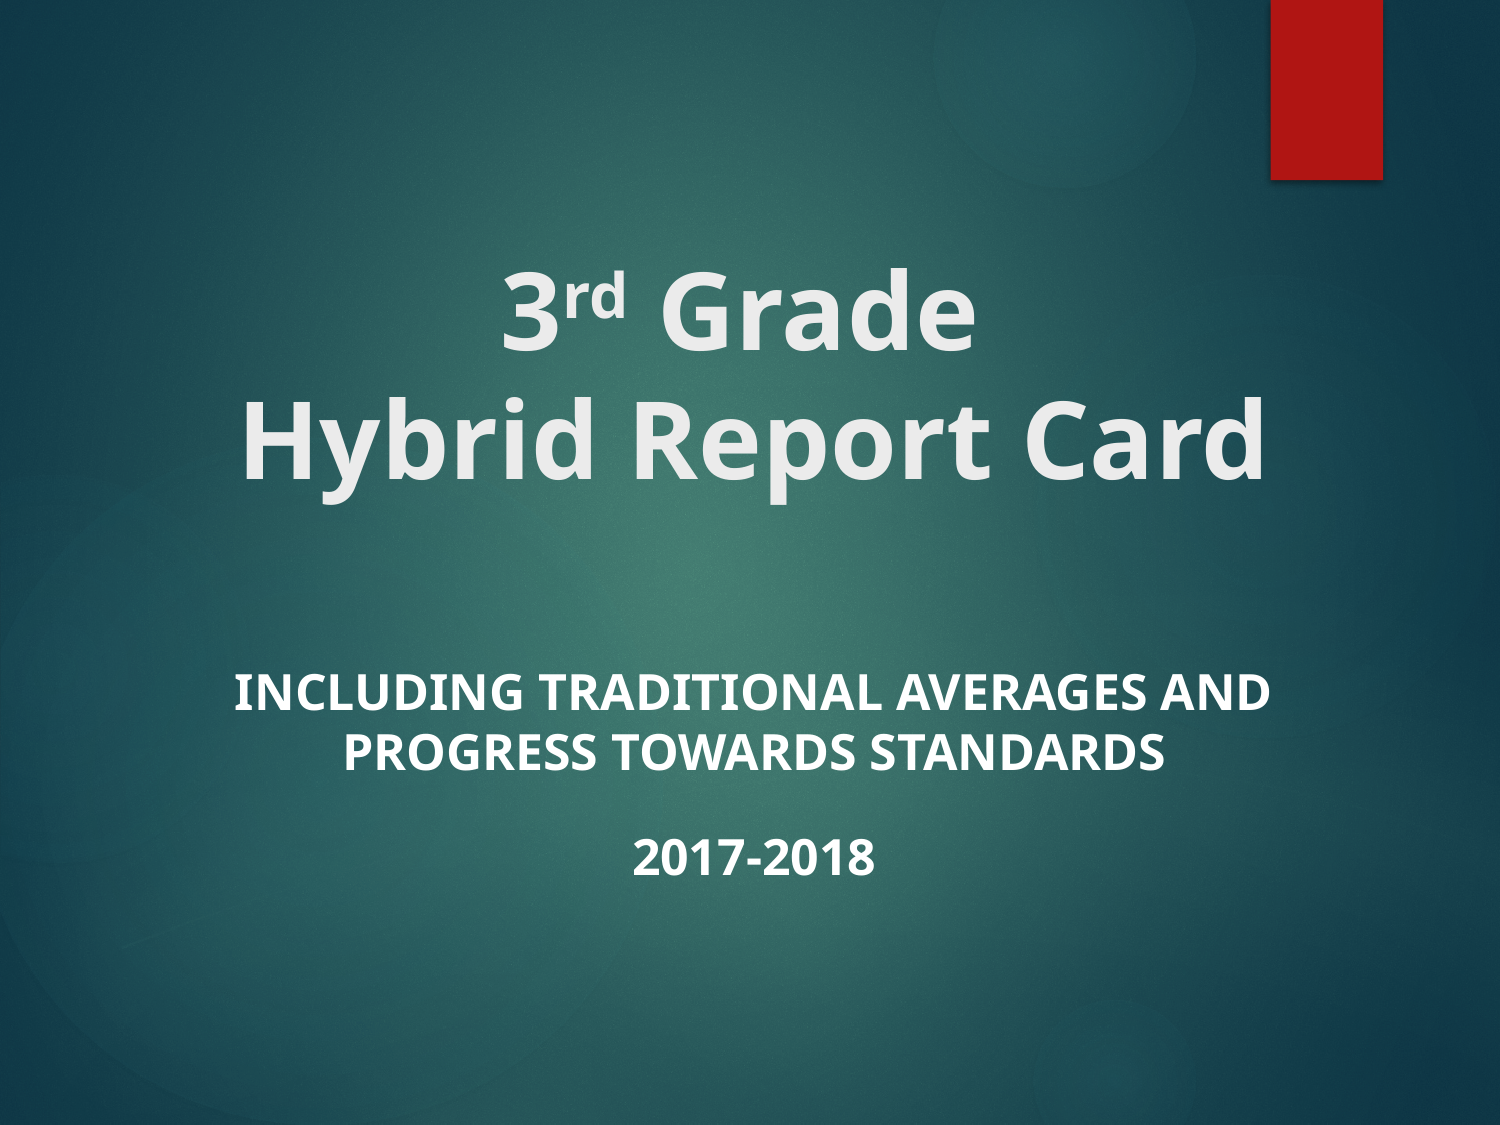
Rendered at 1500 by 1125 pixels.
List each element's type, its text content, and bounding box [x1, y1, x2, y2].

subtitle Including Traditional Averages and Progress Towards Standards 2017-2018 [88, 652, 1420, 857]
title 3rd Grade Hybrid Report Card [135, 234, 1373, 509]
